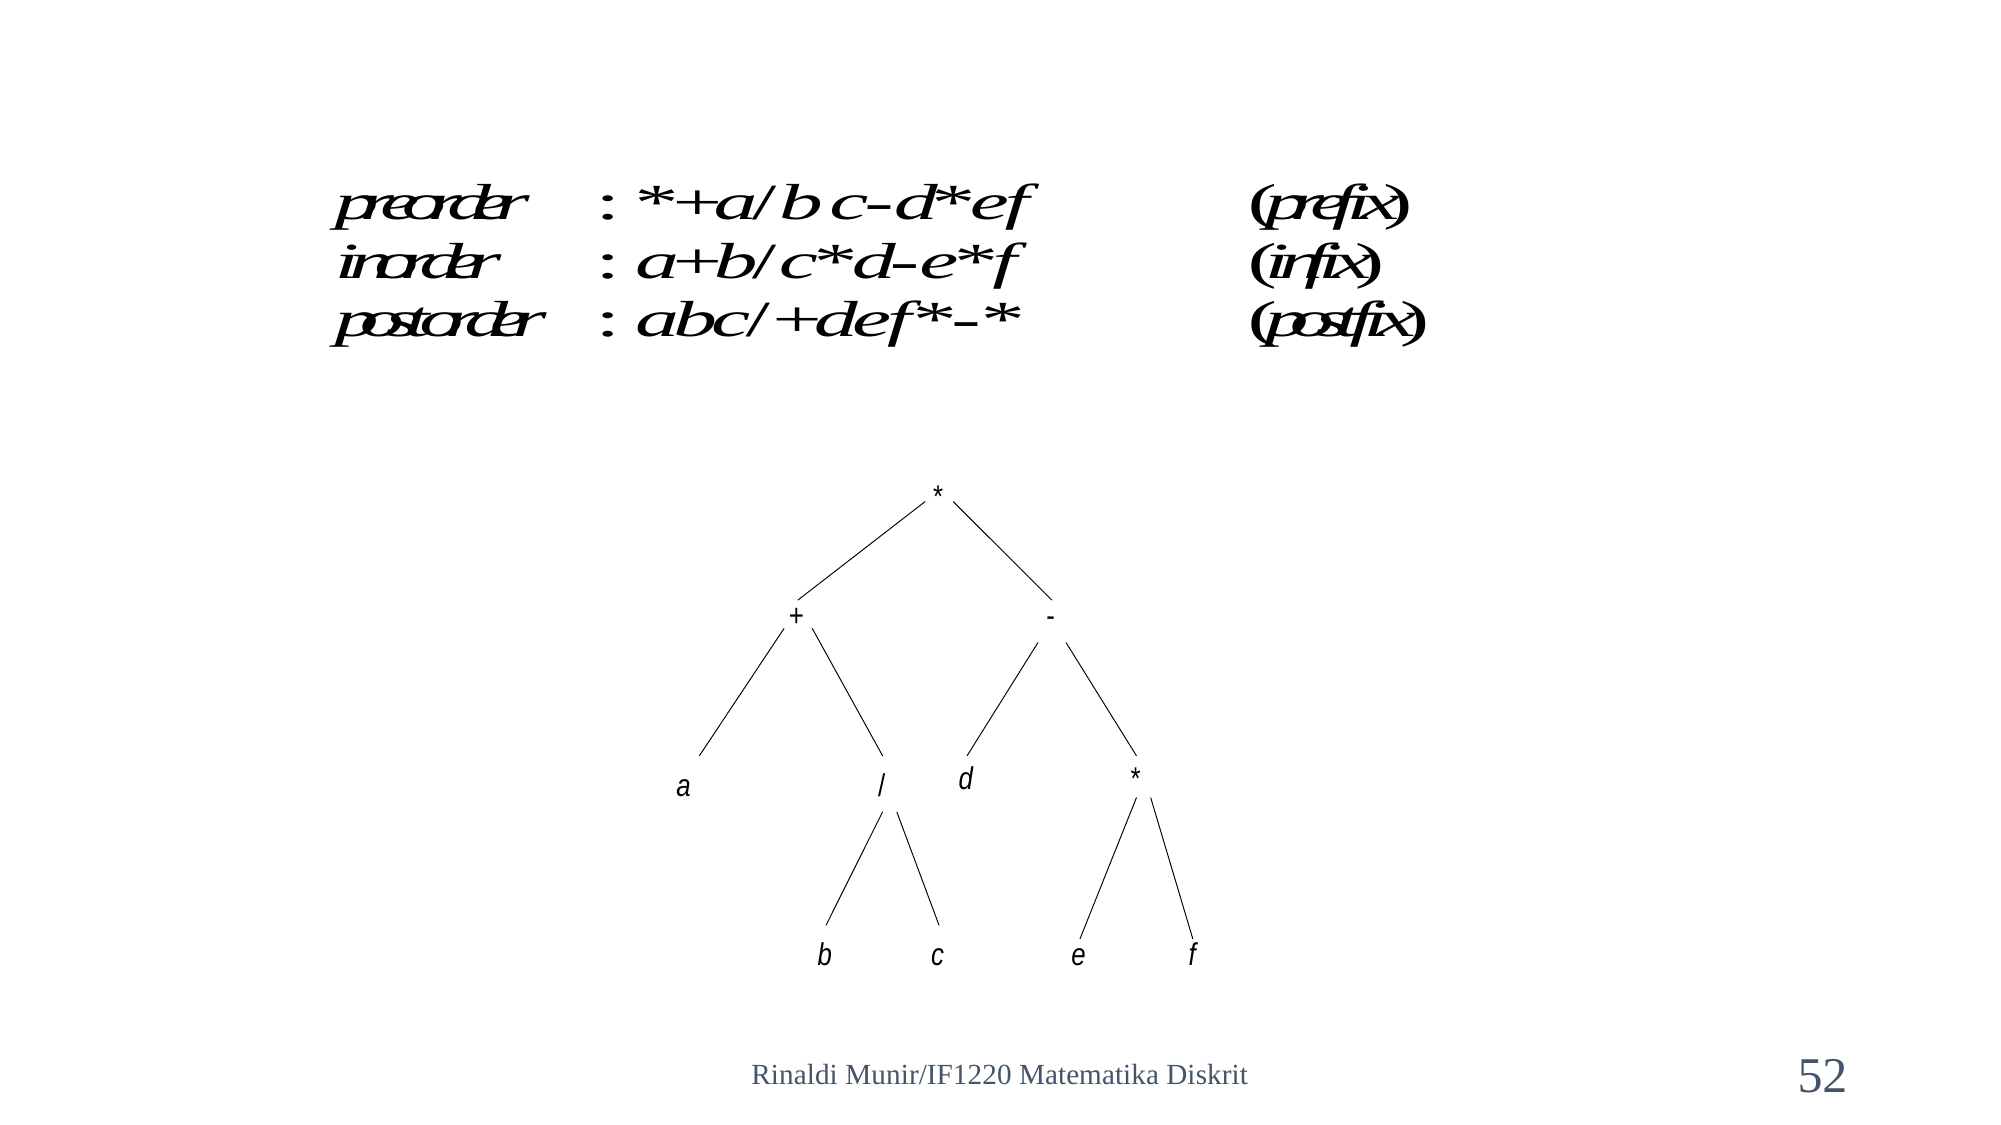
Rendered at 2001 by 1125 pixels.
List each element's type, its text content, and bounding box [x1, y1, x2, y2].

slide_number 52 [1412, 1042, 1863, 1103]
footer Rinaldi Munir/IF1220 Matematika Diskrit [662, 1042, 1338, 1103]
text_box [204, 173, 1769, 992]
